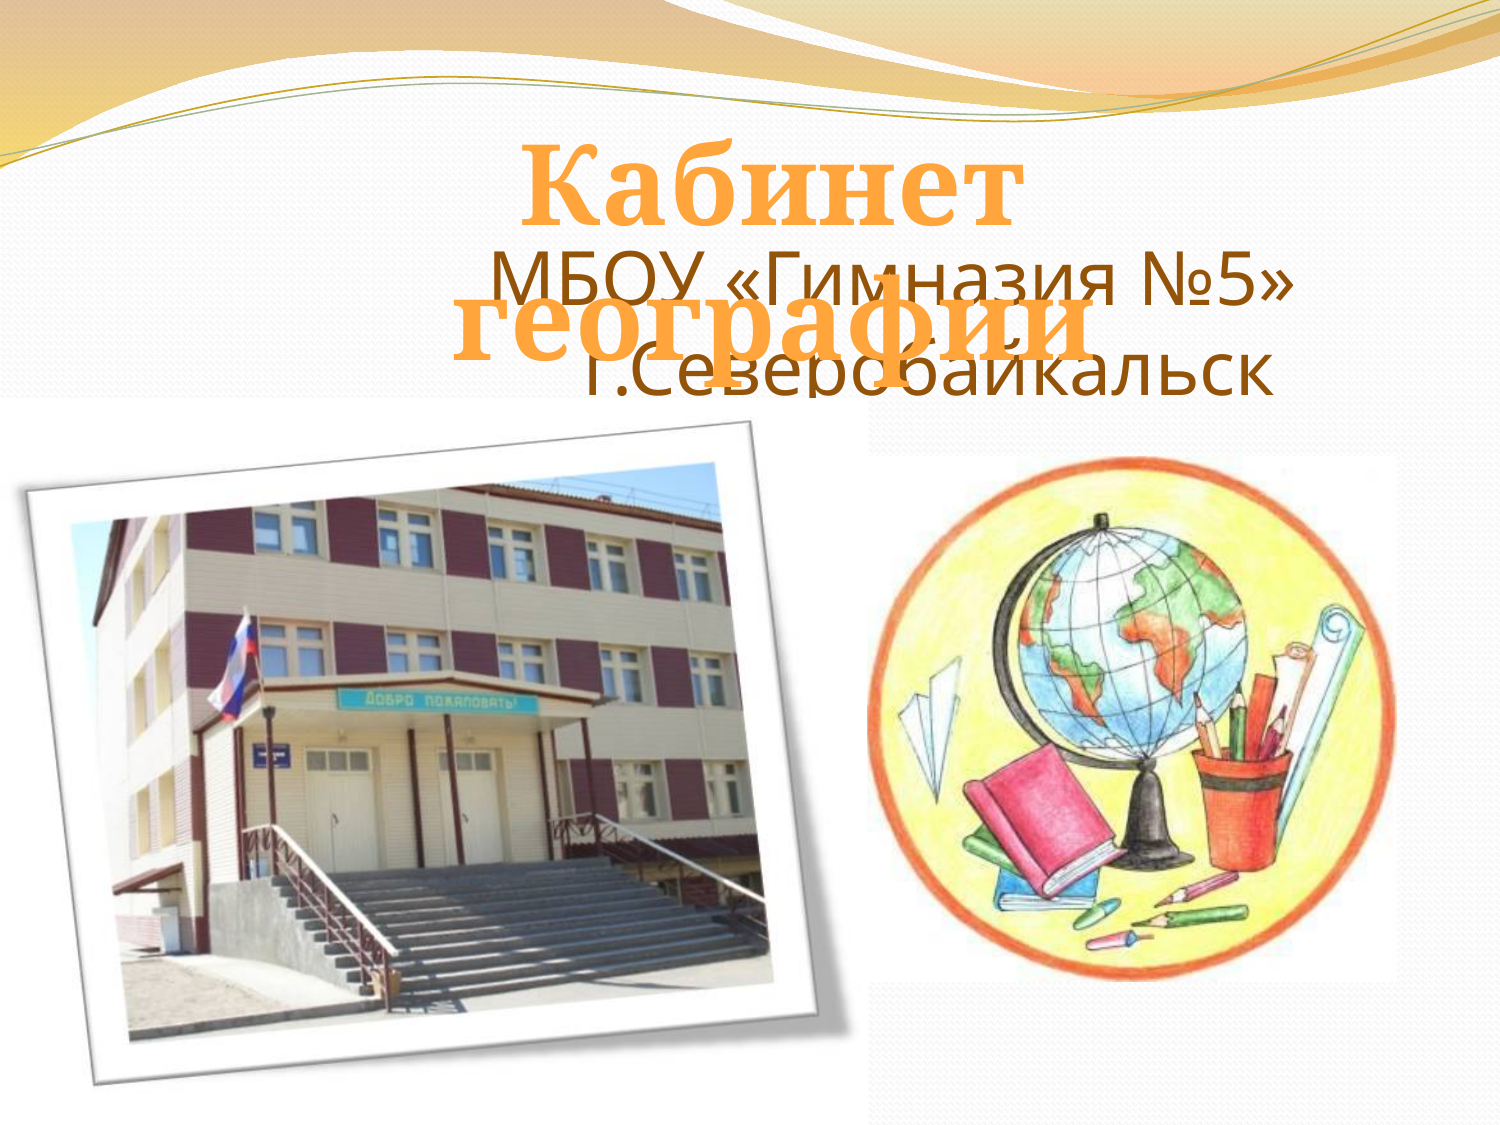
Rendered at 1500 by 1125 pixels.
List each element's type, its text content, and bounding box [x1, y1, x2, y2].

text_box Кабинет географии [199, 105, 1350, 391]
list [0, 398, 868, 1125]
picture [866, 456, 1398, 983]
title МБОУ «Гимназия №5» г.Северобайкальск [58, 269, 1414, 411]
